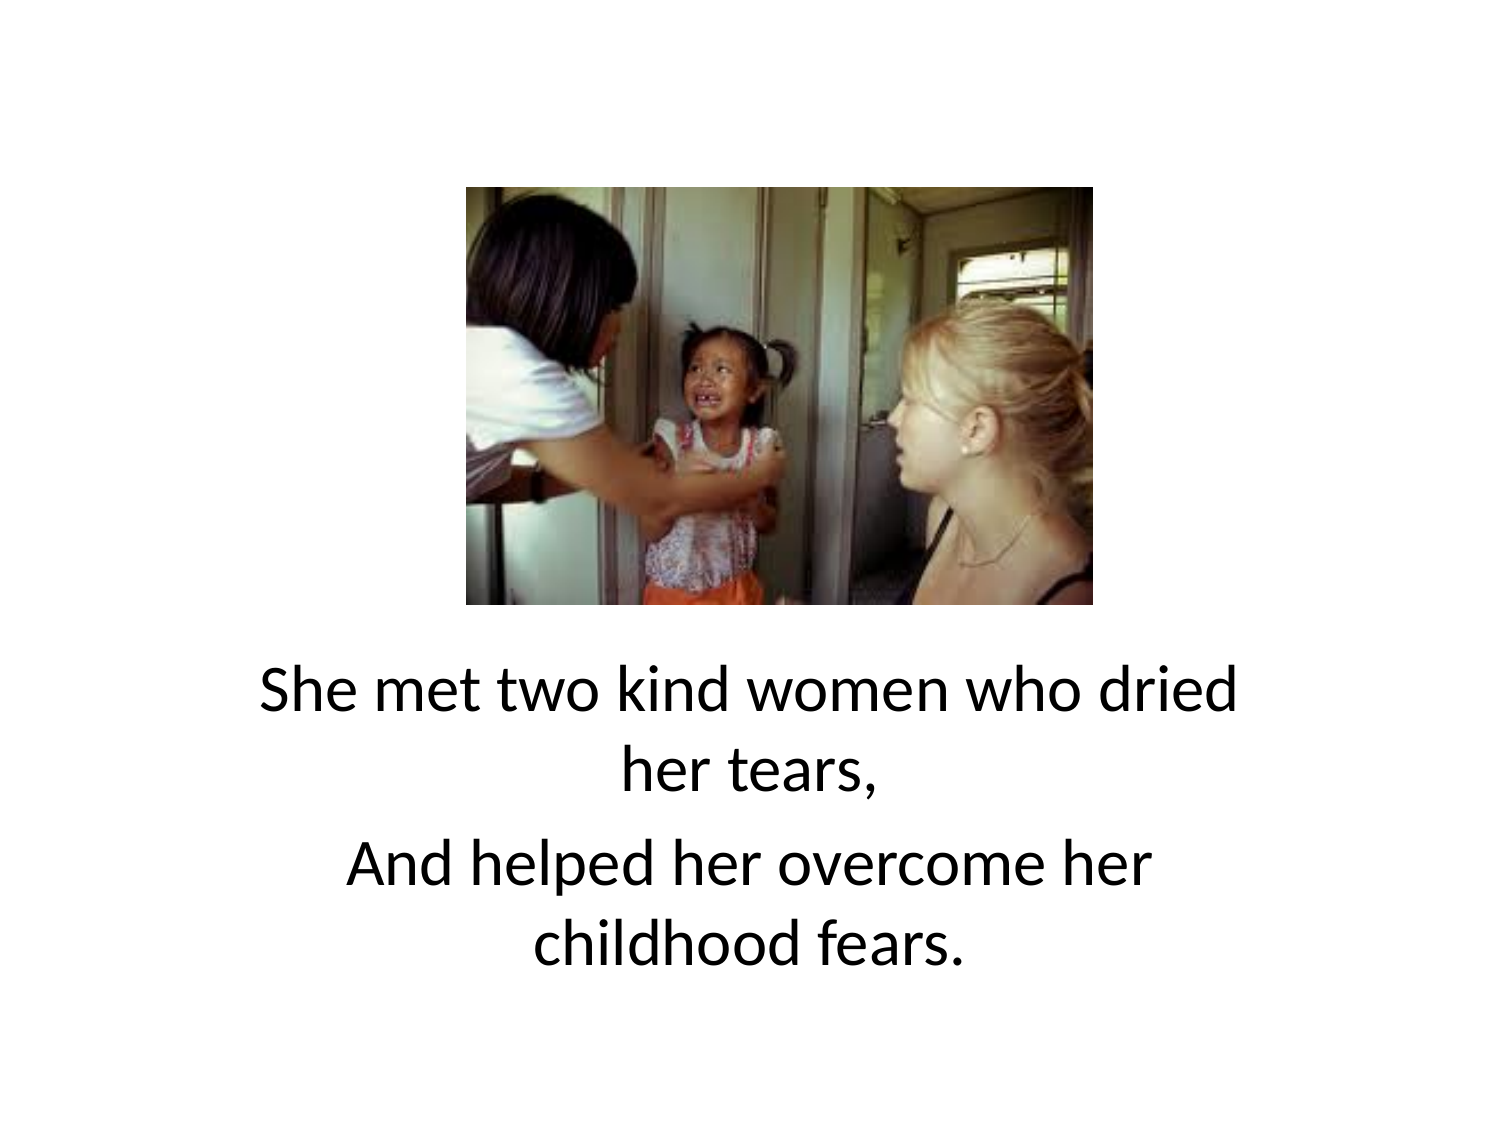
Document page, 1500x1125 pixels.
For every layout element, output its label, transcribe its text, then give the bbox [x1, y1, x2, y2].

subtitle She met two kind women who dried her tears, And helped her overcome her childhood fears. [225, 637, 1275, 925]
picture [466, 187, 1093, 605]
